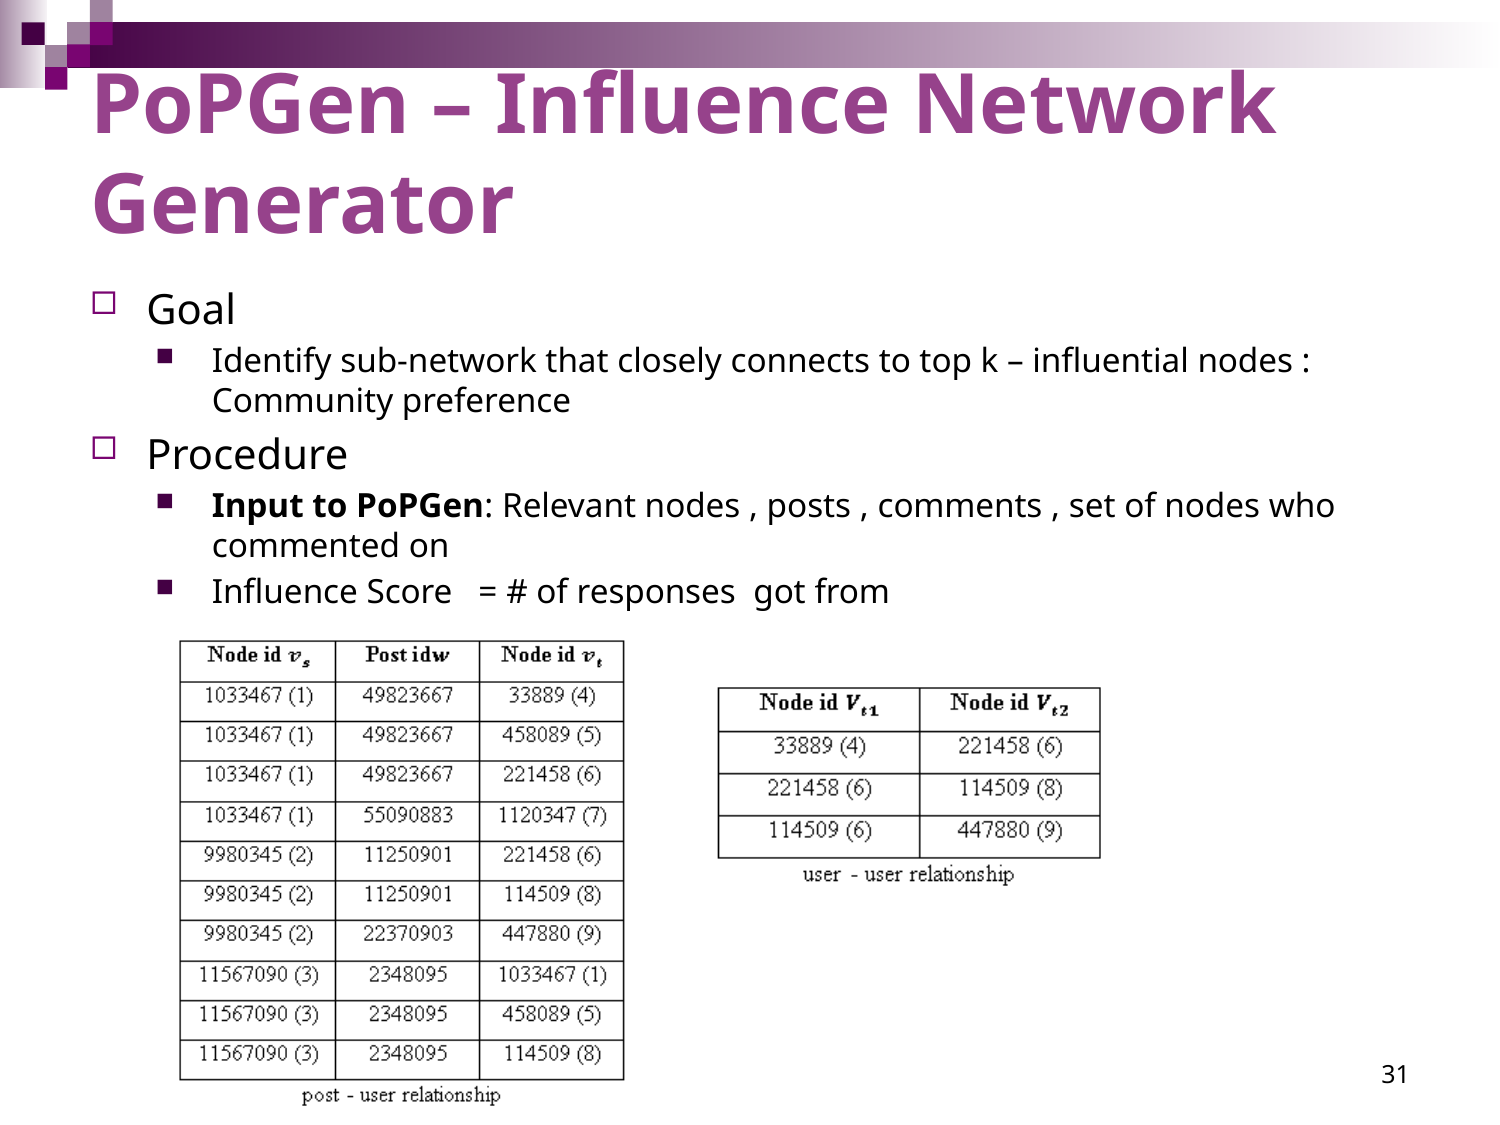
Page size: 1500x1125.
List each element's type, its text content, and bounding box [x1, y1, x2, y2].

picture [174, 634, 633, 1113]
slide_number 31 [1074, 1024, 1426, 1101]
picture [712, 680, 1113, 898]
title PoPGen – Influence Network Generator [74, 37, 1426, 263]
